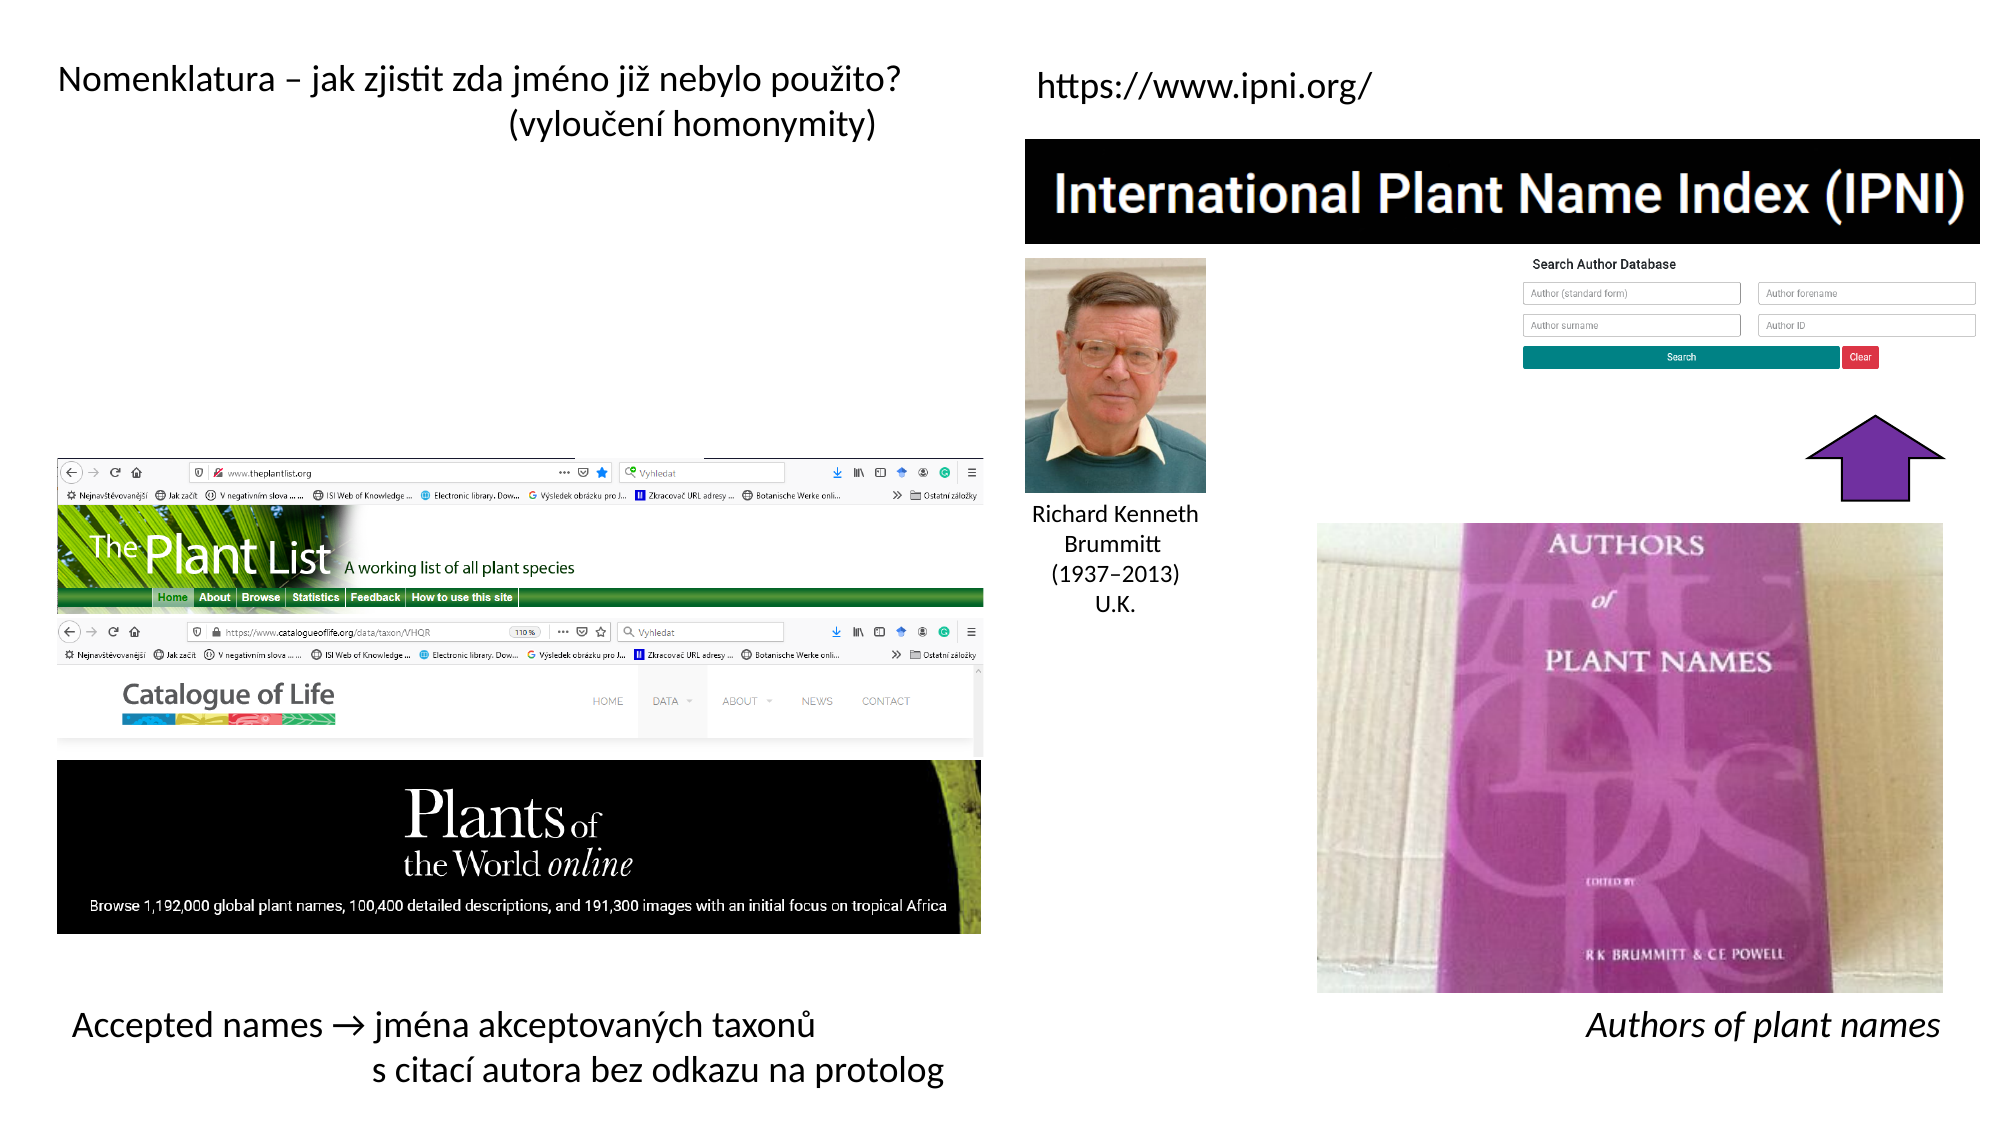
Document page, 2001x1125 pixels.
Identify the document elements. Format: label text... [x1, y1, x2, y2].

text_box https://www.ipni.org/ [1021, 53, 2000, 113]
text_box Authors of plant names [1065, 992, 1956, 1053]
picture [1521, 250, 1980, 372]
picture [57, 458, 984, 614]
picture [1025, 139, 1980, 244]
picture [1025, 258, 1206, 493]
text_box [1804, 414, 1947, 502]
picture [57, 760, 981, 934]
text_box Richard Kenneth Brummitt (1937–2013) U.K. [976, 490, 1255, 626]
text_box Accepted names → jména akceptovaných taxonů s citací autora bez odkazu na protolog [57, 992, 1037, 1098]
picture [57, 618, 984, 757]
picture [1317, 523, 1943, 993]
text_box Nomenklatura – jak zjistit zda jméno již nebylo použito? (vyloučení homonymity) [43, 46, 1023, 151]
